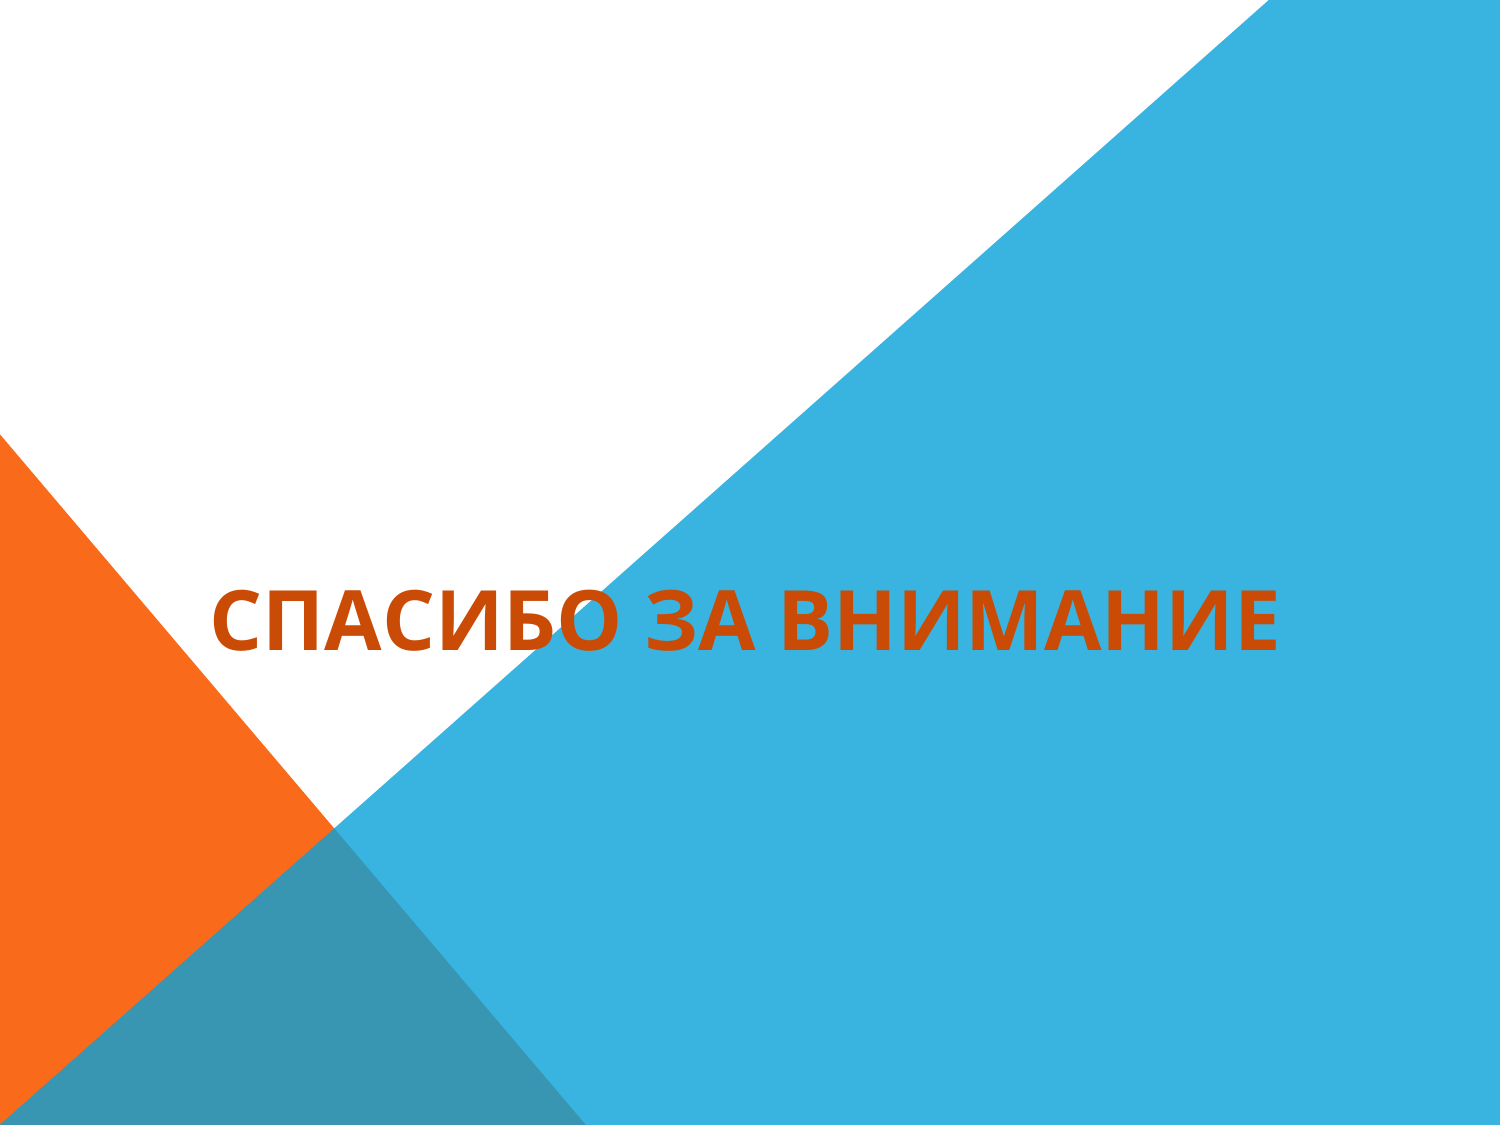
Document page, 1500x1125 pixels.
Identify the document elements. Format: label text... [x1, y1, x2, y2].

title СПАСИБО ЗА ВНИМАНИЕ [194, 471, 1307, 669]
